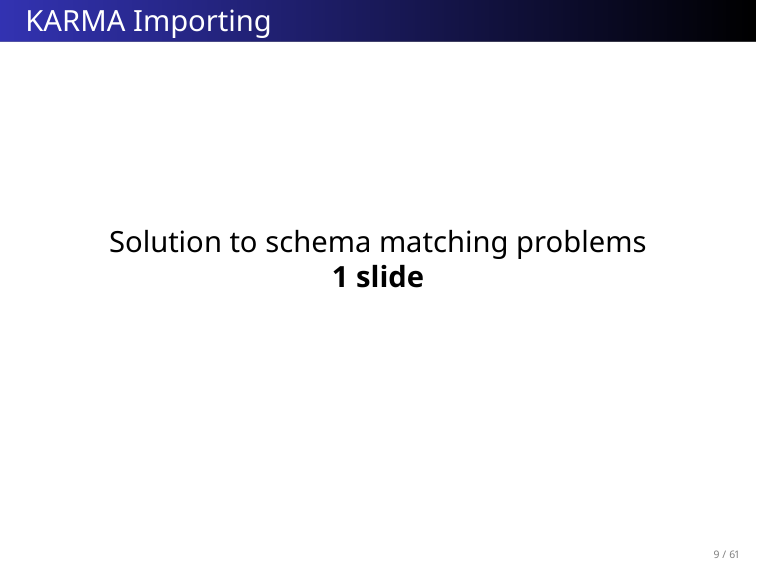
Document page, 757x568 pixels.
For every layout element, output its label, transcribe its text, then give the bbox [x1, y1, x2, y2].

text_box Solution to schema matching problems 1 slide [103, 223, 654, 294]
text_box [0, 0, 756, 43]
slide_number 8 / 61 [709, 550, 747, 565]
title KARMA Importing [25, 1, 731, 97]
